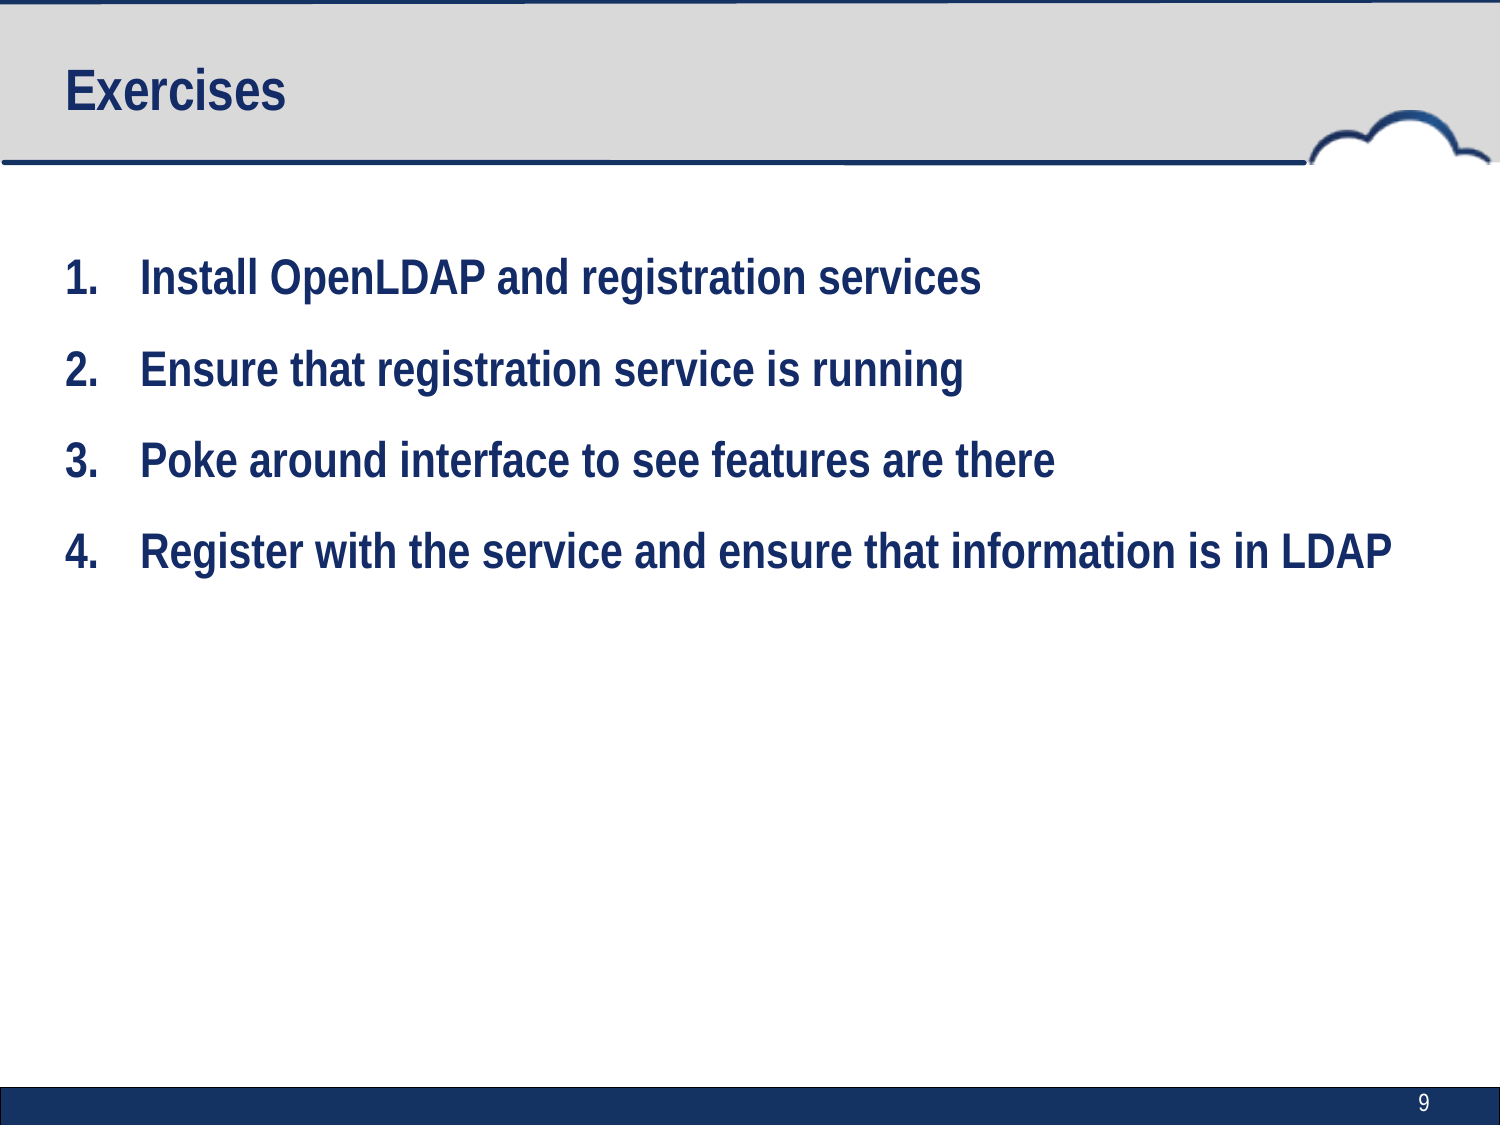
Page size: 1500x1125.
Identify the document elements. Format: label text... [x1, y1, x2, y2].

title Exercises [49, 12, 1301, 163]
list Install OpenLDAP and registration services Ensure that registration service is running Poke around interface to see features are there Register with the service and ensure that information is in LDAP [49, 237, 1451, 1076]
picture [1281, 110, 1500, 165]
